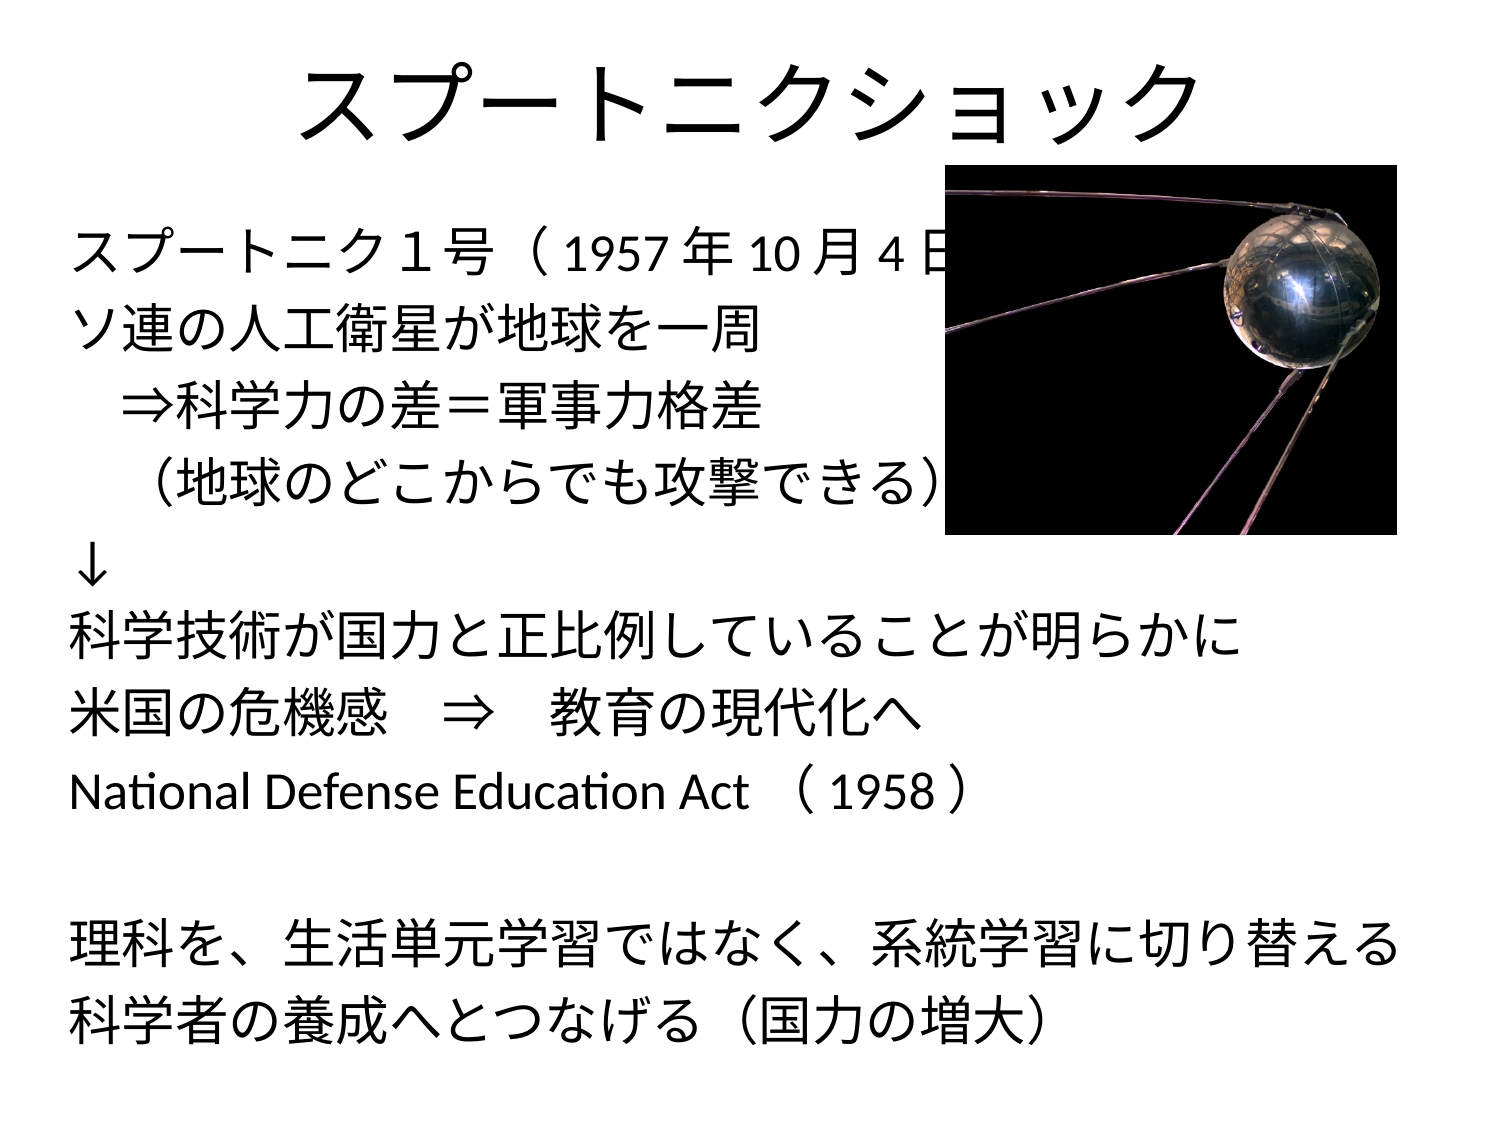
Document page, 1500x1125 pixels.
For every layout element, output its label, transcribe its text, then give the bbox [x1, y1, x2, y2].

title スプートニクショック [103, 0, 1397, 217]
list スプートニク１号（1957年10月4日） ソ連の人工衛星が地球を一周 ⇒科学力の差＝軍事力格差 （地球のどこからでも攻撃できる） ↓ 科学技術が国力と正比例していることが明らかに 米国の危機感 ⇒ 教育の現代化へ National Defense Education Act（1958） 理科を、生活単元学習ではなく、系統学習に切り替える 科学者の養成へとつなげる（国力の増大） [53, 217, 1477, 1064]
picture [945, 165, 1397, 535]
